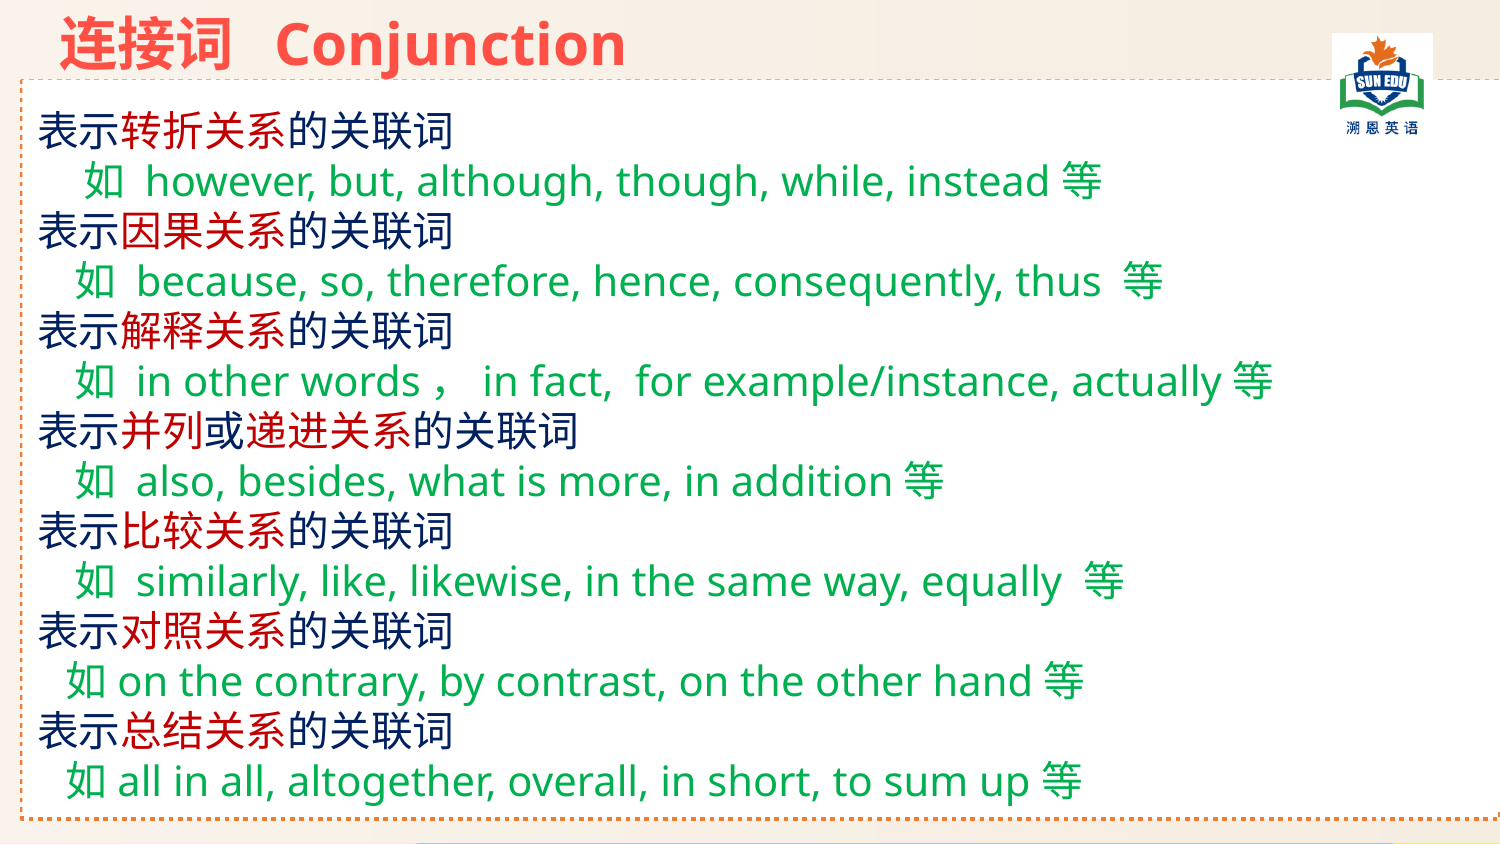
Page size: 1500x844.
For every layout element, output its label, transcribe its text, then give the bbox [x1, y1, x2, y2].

text_box 连接词 Conjunction [0, 0, 795, 191]
picture [1332, 33, 1433, 140]
text_box [0, 191, 1500, 843]
text_box [22, 813, 1500, 820]
text_box 表示转折关系的关联词 如 however, but, although, though, while, instead等 表示因果关系的关联词 如 because, so, therefore, hence, consequently, thus 等 表示解释关系的关联词 如 in other words，in fact, for example/instance, actually等 表示并列或递进关系的关联词 如 also, besides, what is more, in addition等 表示比较关系的关联词 如 similarly, like, likewise, in the same way, equally 等 表示对照关系的关联词 如on the contrary, by contrast, on the other hand等 表示总结关系的关联词 如all in all, altogether, overall, in short, to sum up等 [22, 79, 1500, 813]
text_box [795, 0, 1500, 79]
